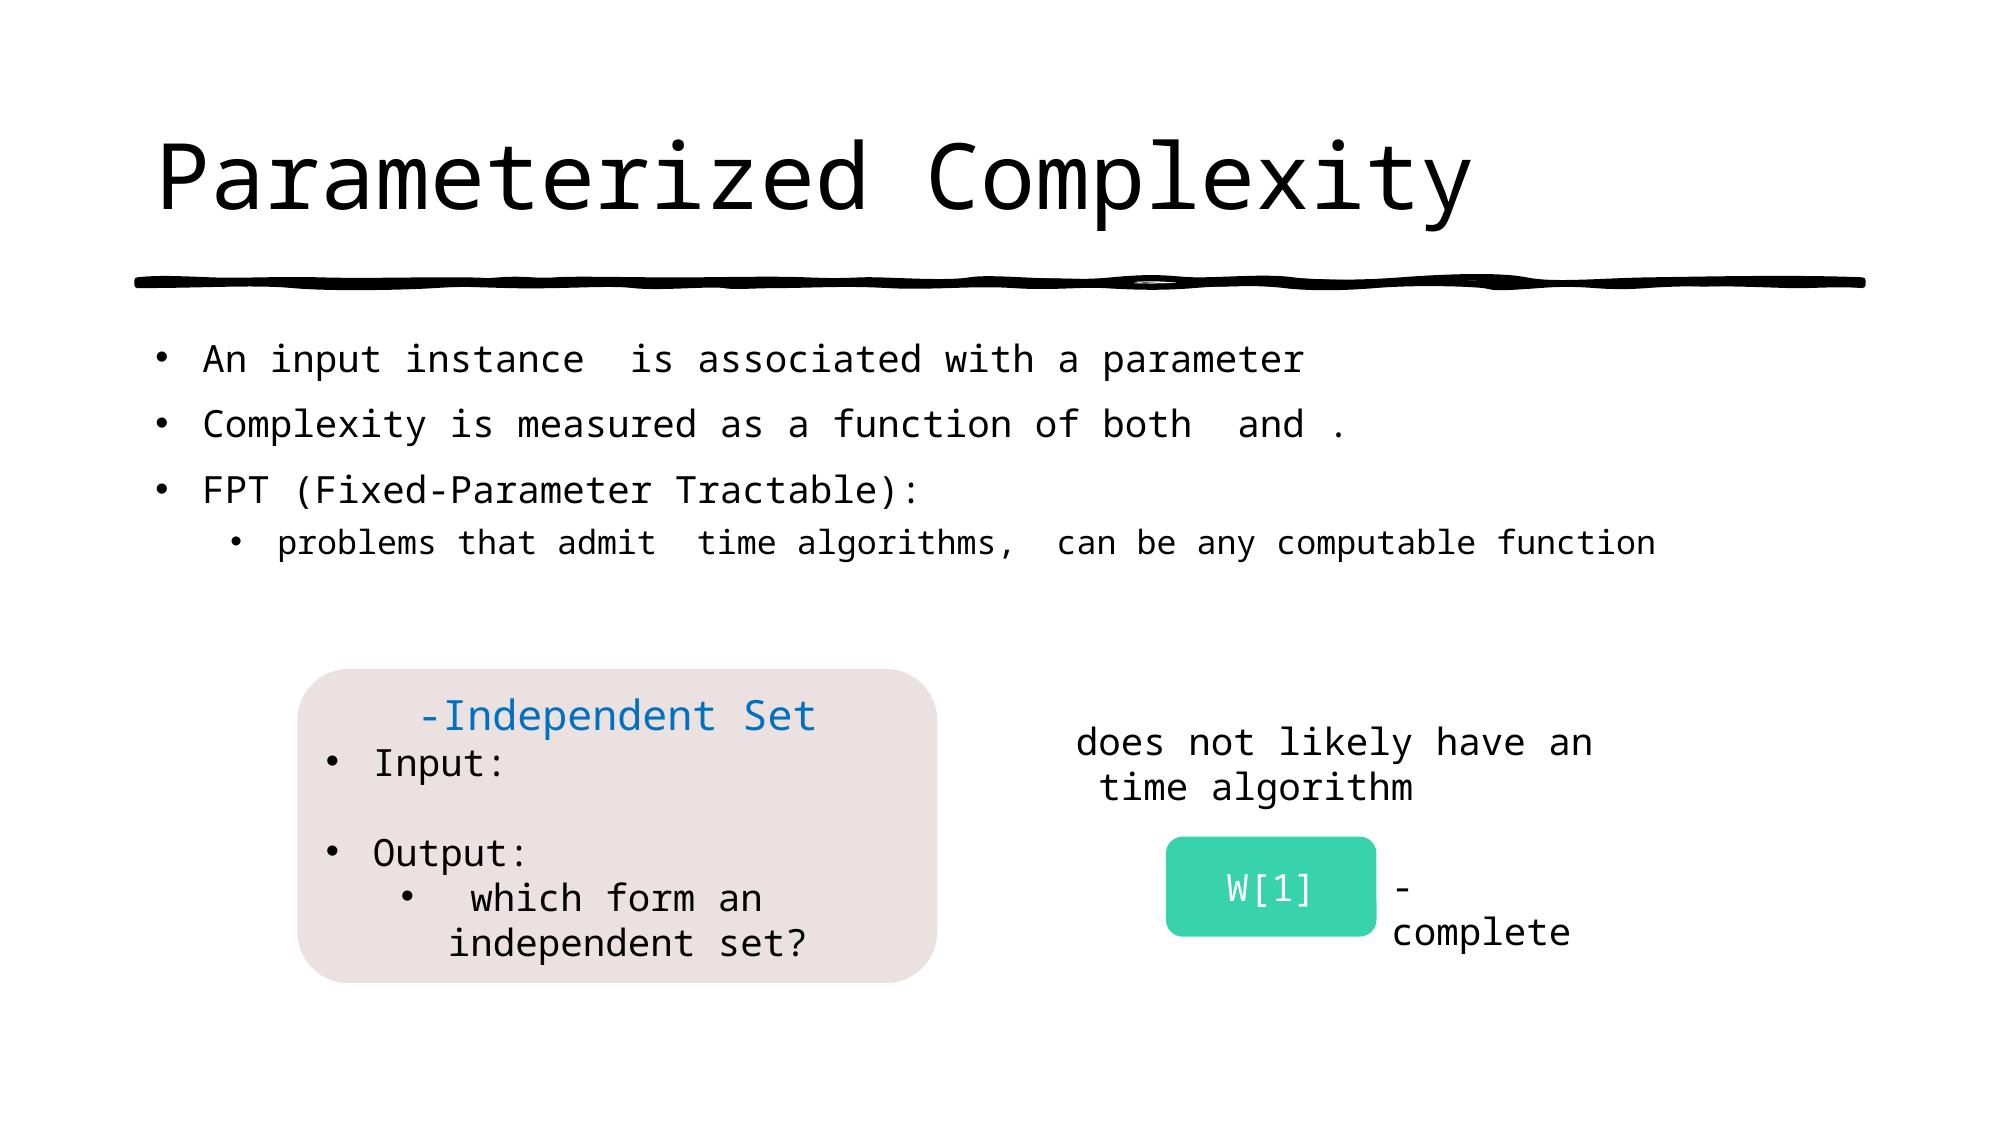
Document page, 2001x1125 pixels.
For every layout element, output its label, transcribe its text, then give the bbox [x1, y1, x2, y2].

title Parameterized Complexity [137, 59, 1863, 278]
text_box W[1] [1164, 835, 1378, 938]
text_box -complete [1376, 855, 1604, 961]
